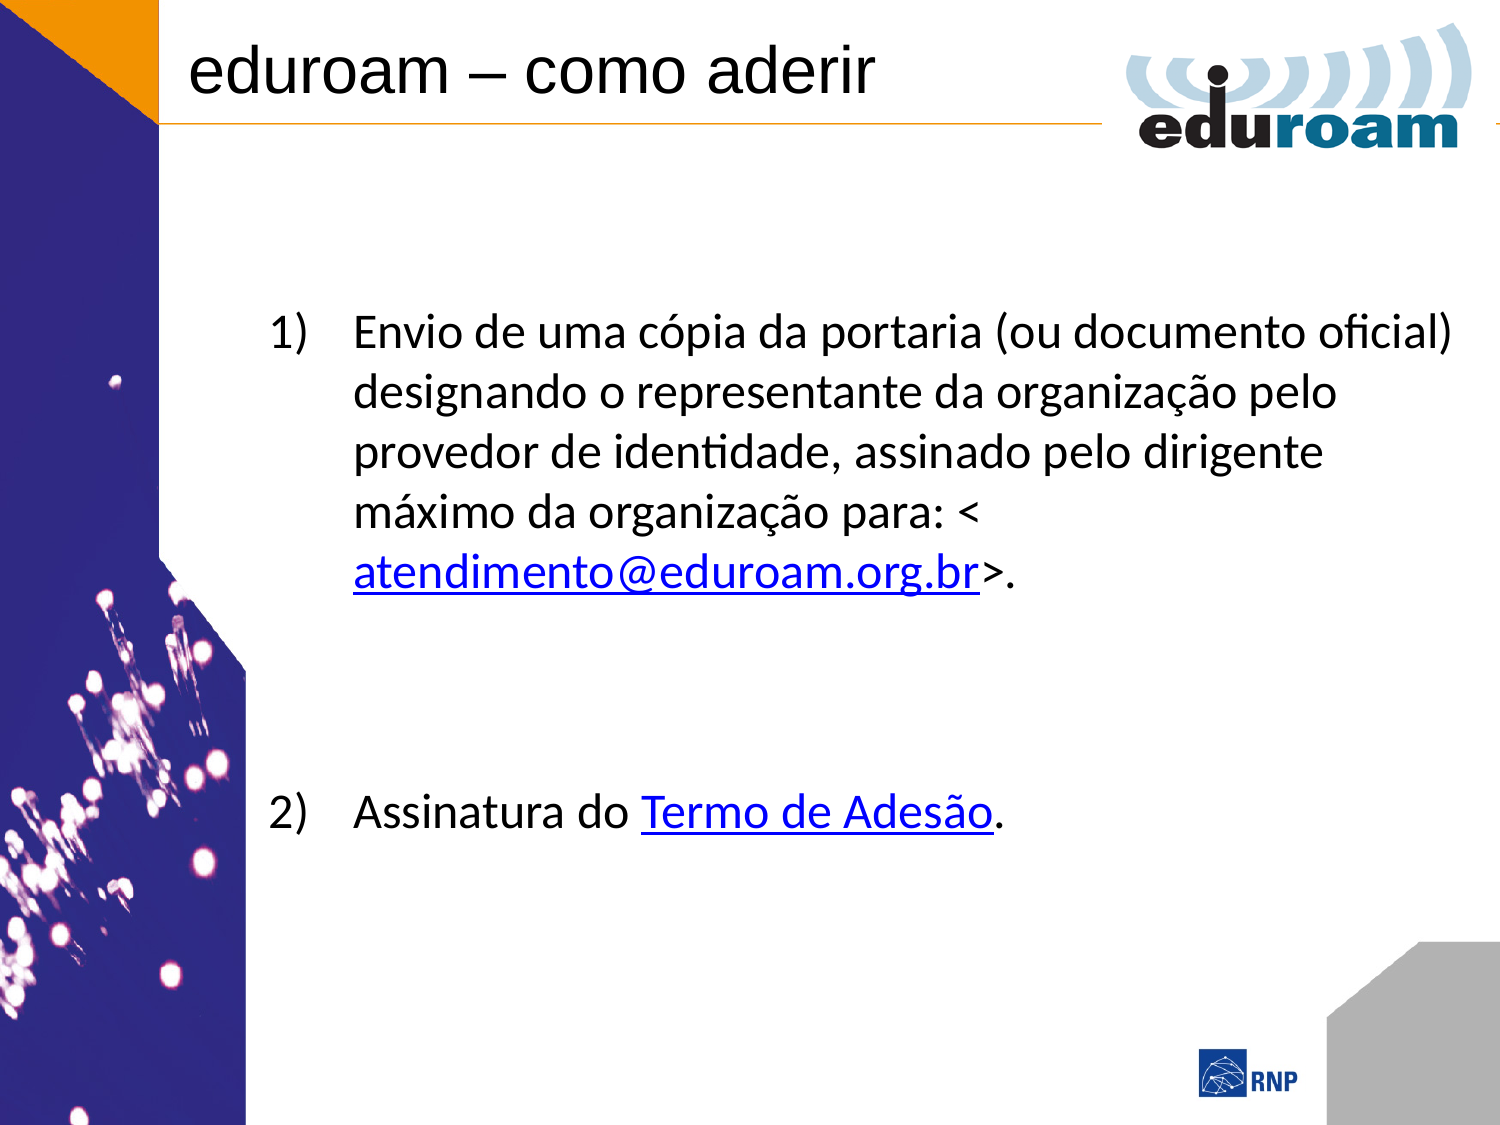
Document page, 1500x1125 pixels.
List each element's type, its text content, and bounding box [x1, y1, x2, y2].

text_box eduroam – como aderir [173, 19, 1096, 108]
text_box Envio de uma cópia da portaria (ou documento oficial) designando o representante da organização pelo provedor de identidade, assinado pelo dirigente máximo da organização para: <atendimento@eduroam.org.br>. Assinatura do Termo de Adesão. [254, 290, 1496, 846]
picture [0, 0, 1500, 1125]
